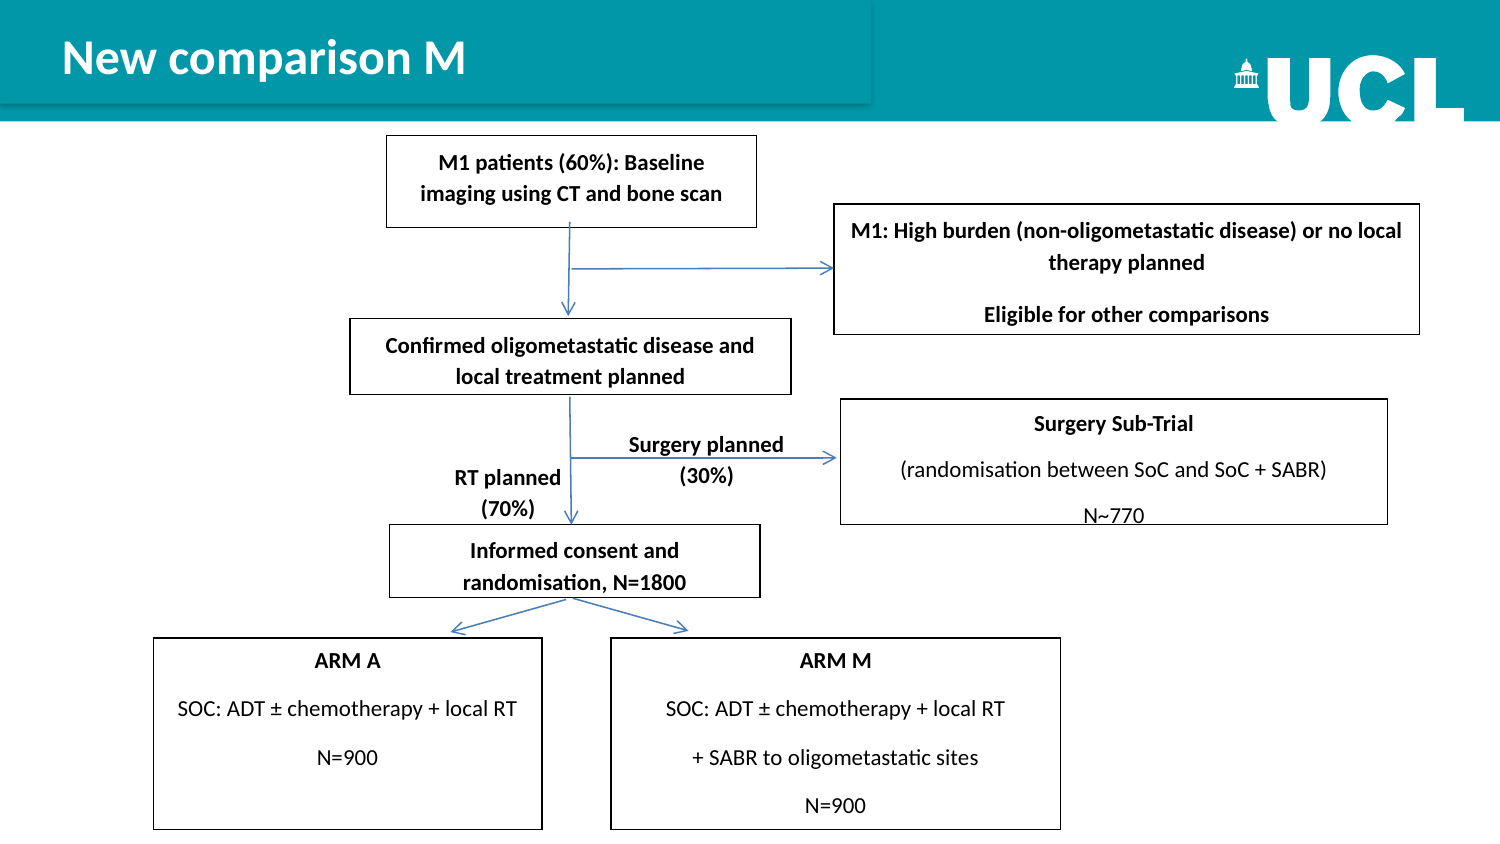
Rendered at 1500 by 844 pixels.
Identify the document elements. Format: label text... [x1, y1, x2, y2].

text_box [0, 0, 872, 104]
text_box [153, 135, 1420, 830]
picture [1234, 58, 1259, 88]
text_box New comparison M [46, 17, 483, 93]
